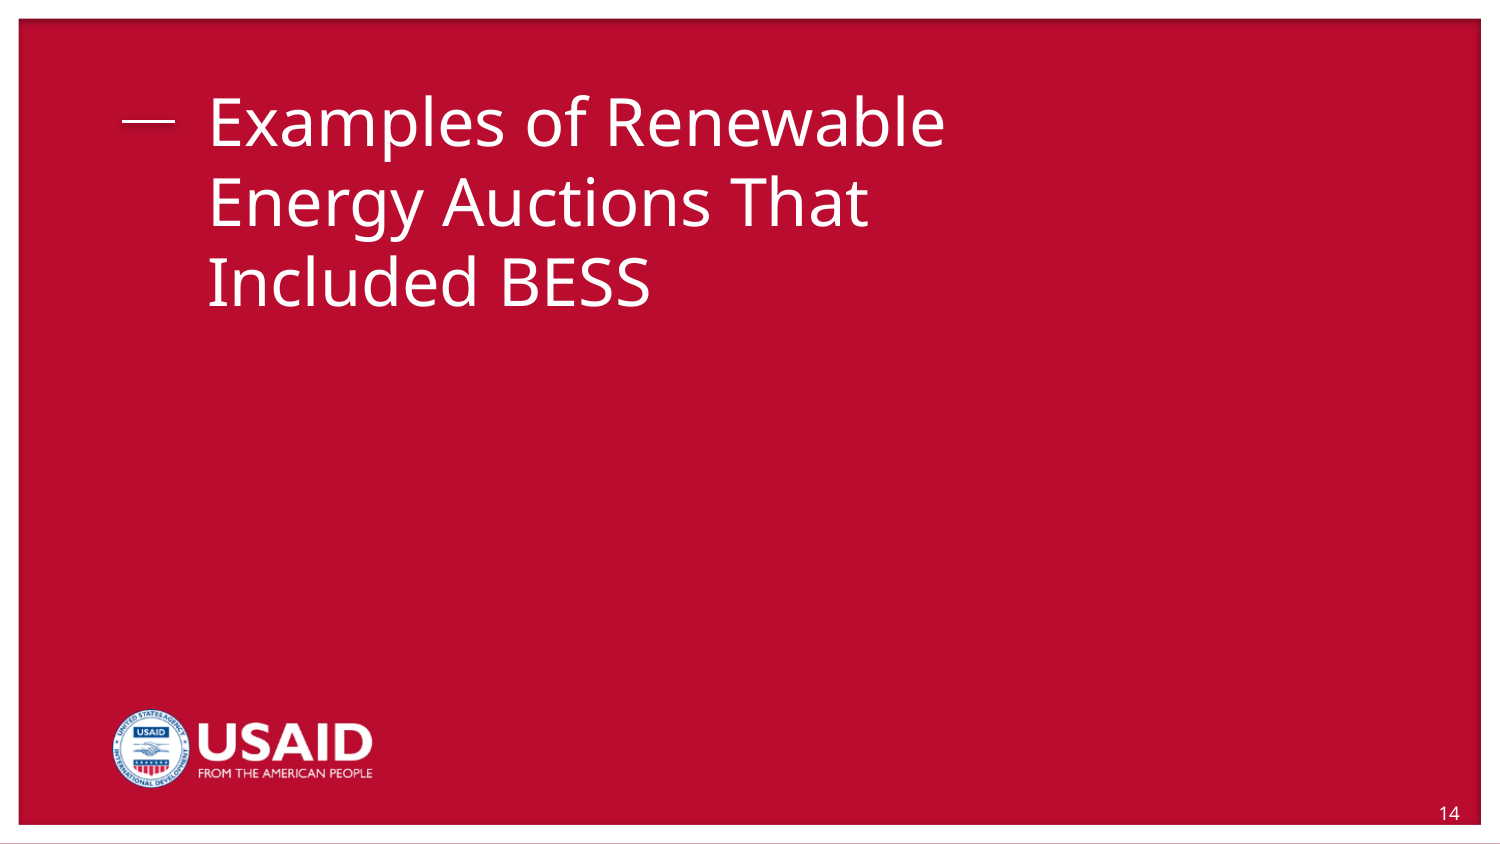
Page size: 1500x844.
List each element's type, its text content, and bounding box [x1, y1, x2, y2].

picture [112, 709, 373, 788]
slide_number 14 [1125, 795, 1475, 834]
title Examples of Renewable Energy Auctions That Included BESS [191, 71, 1092, 411]
